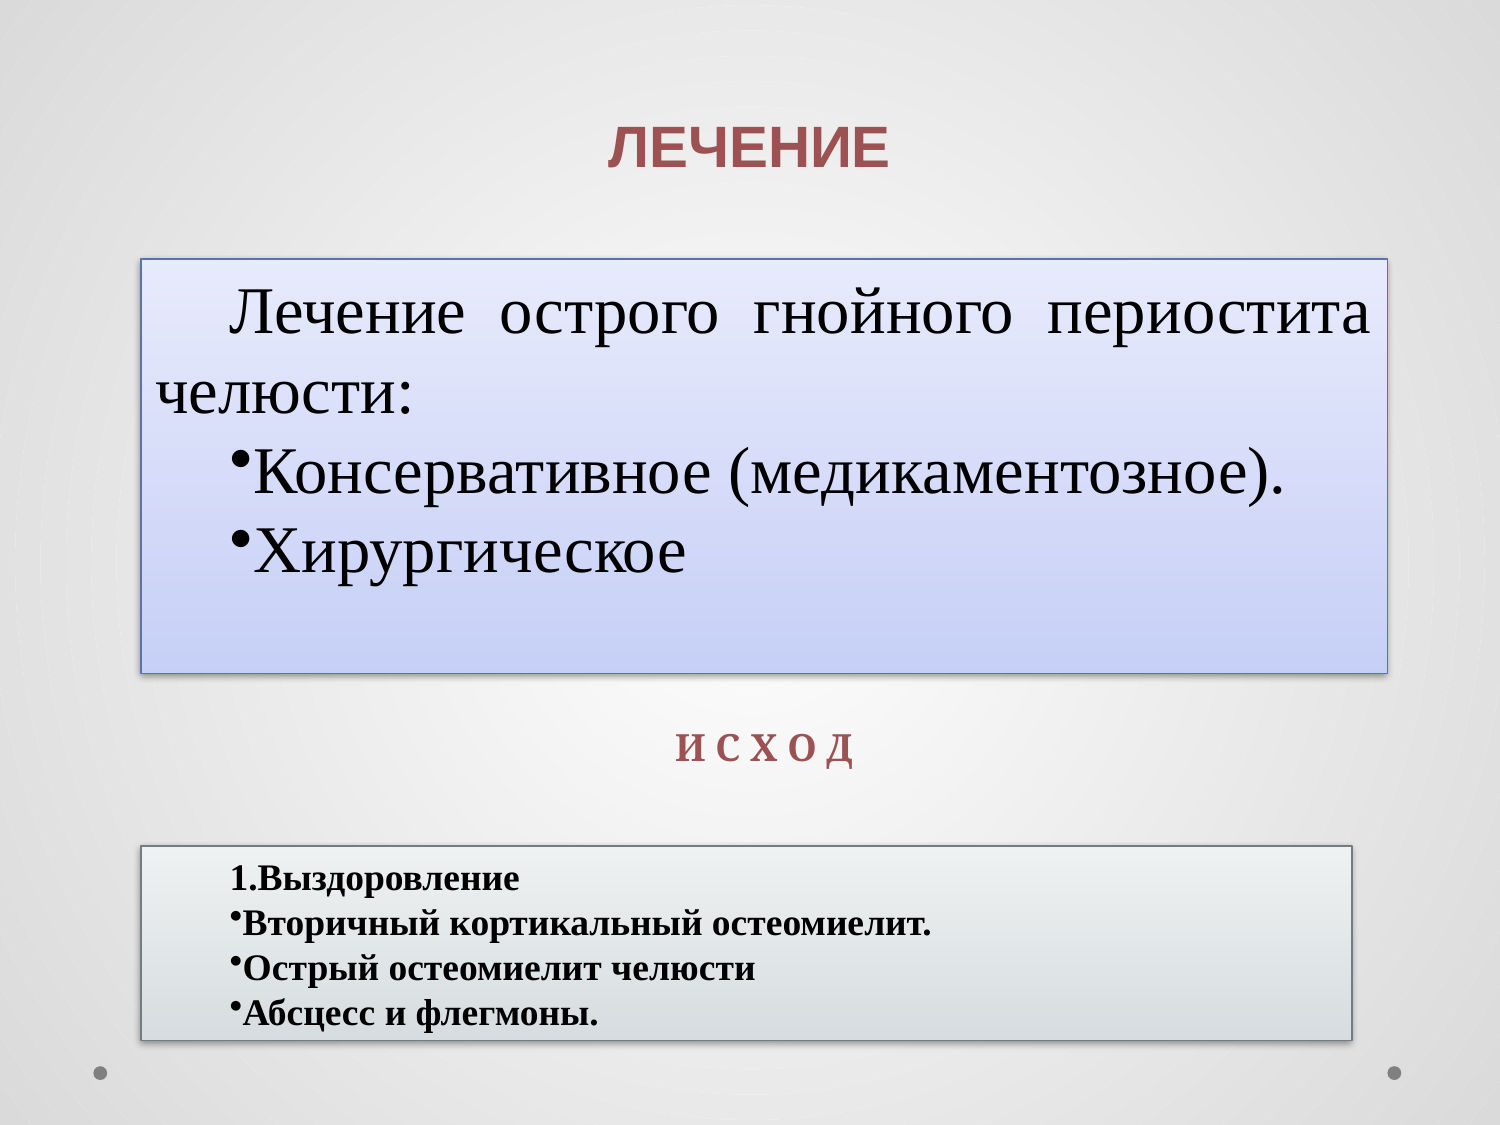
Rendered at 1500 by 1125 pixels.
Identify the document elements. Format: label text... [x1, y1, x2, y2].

text_box Лечение острого гнойного периостита челюсти: Консервативное (медикаментозное). Хирургическое [140, 258, 1388, 674]
text_box И С Х О Д [660, 716, 869, 776]
text_box Выздоровление Вторичный кортикальный остеомиелит. Острый остеомиелит челюсти Абсцесс и флегмоны. [140, 845, 1353, 1041]
text_box ЛЕЧЕНИЕ [594, 101, 906, 187]
